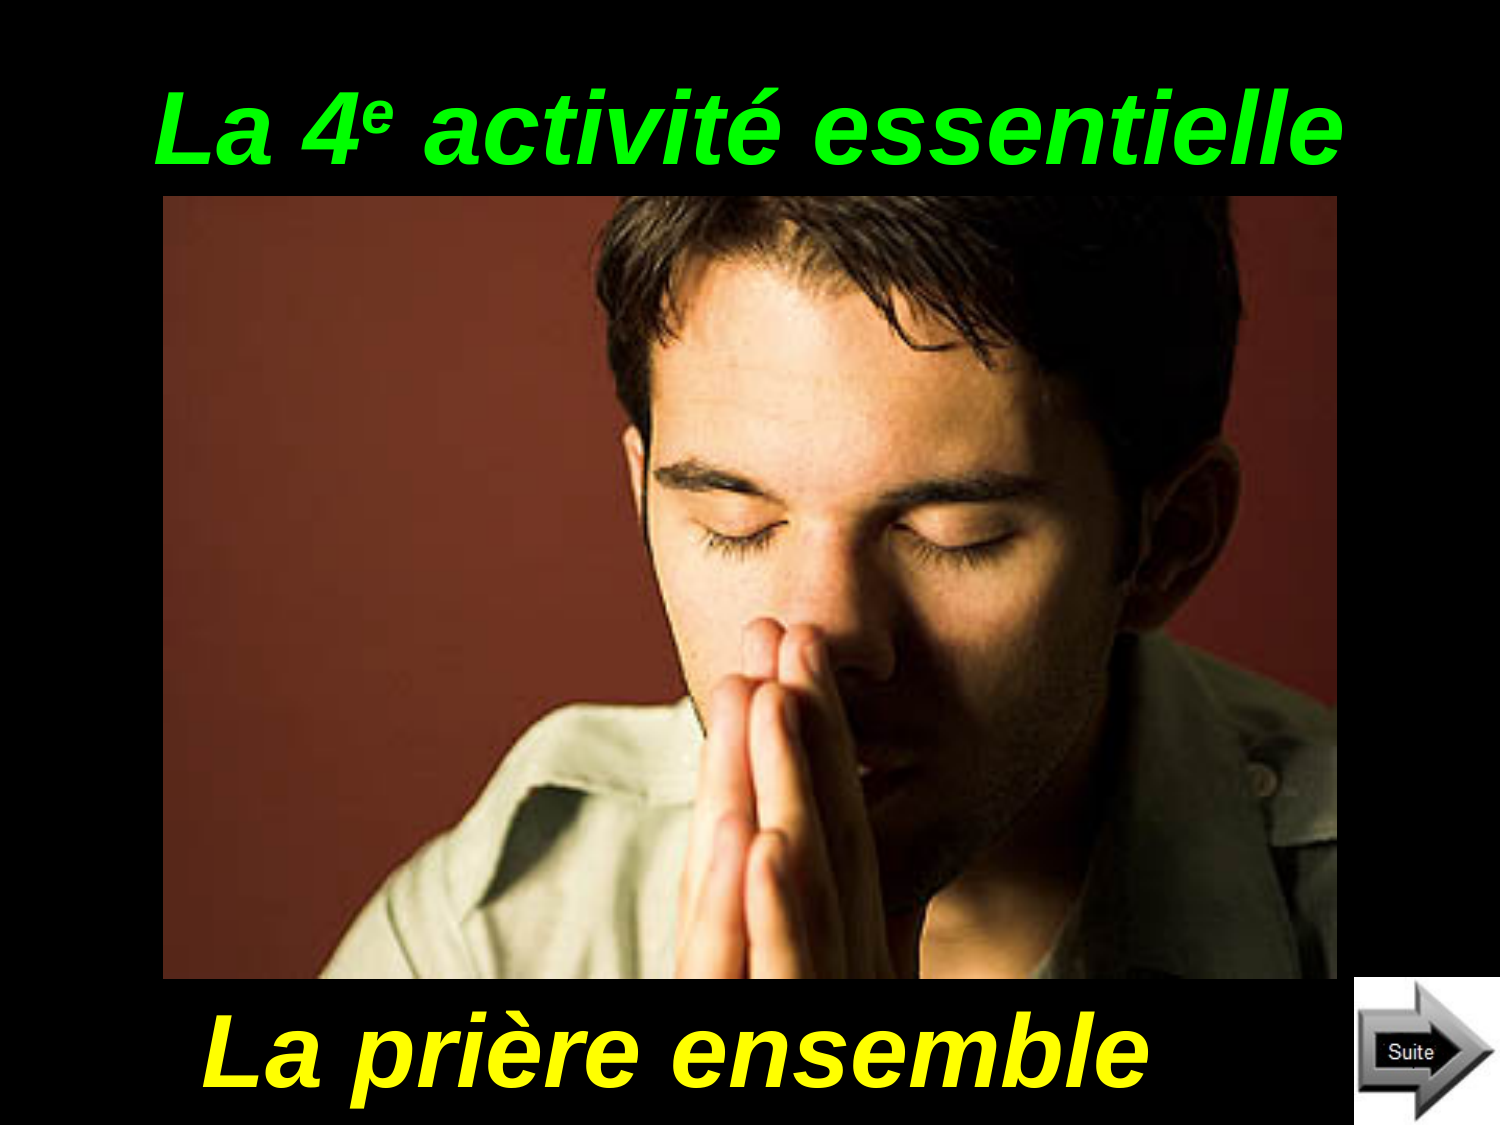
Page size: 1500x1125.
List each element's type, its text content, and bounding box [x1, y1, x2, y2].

list La prière ensemble [1, 975, 1353, 1125]
picture [1354, 977, 1500, 1125]
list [163, 195, 1337, 979]
title La 4e activité essentielle [0, 52, 1500, 197]
